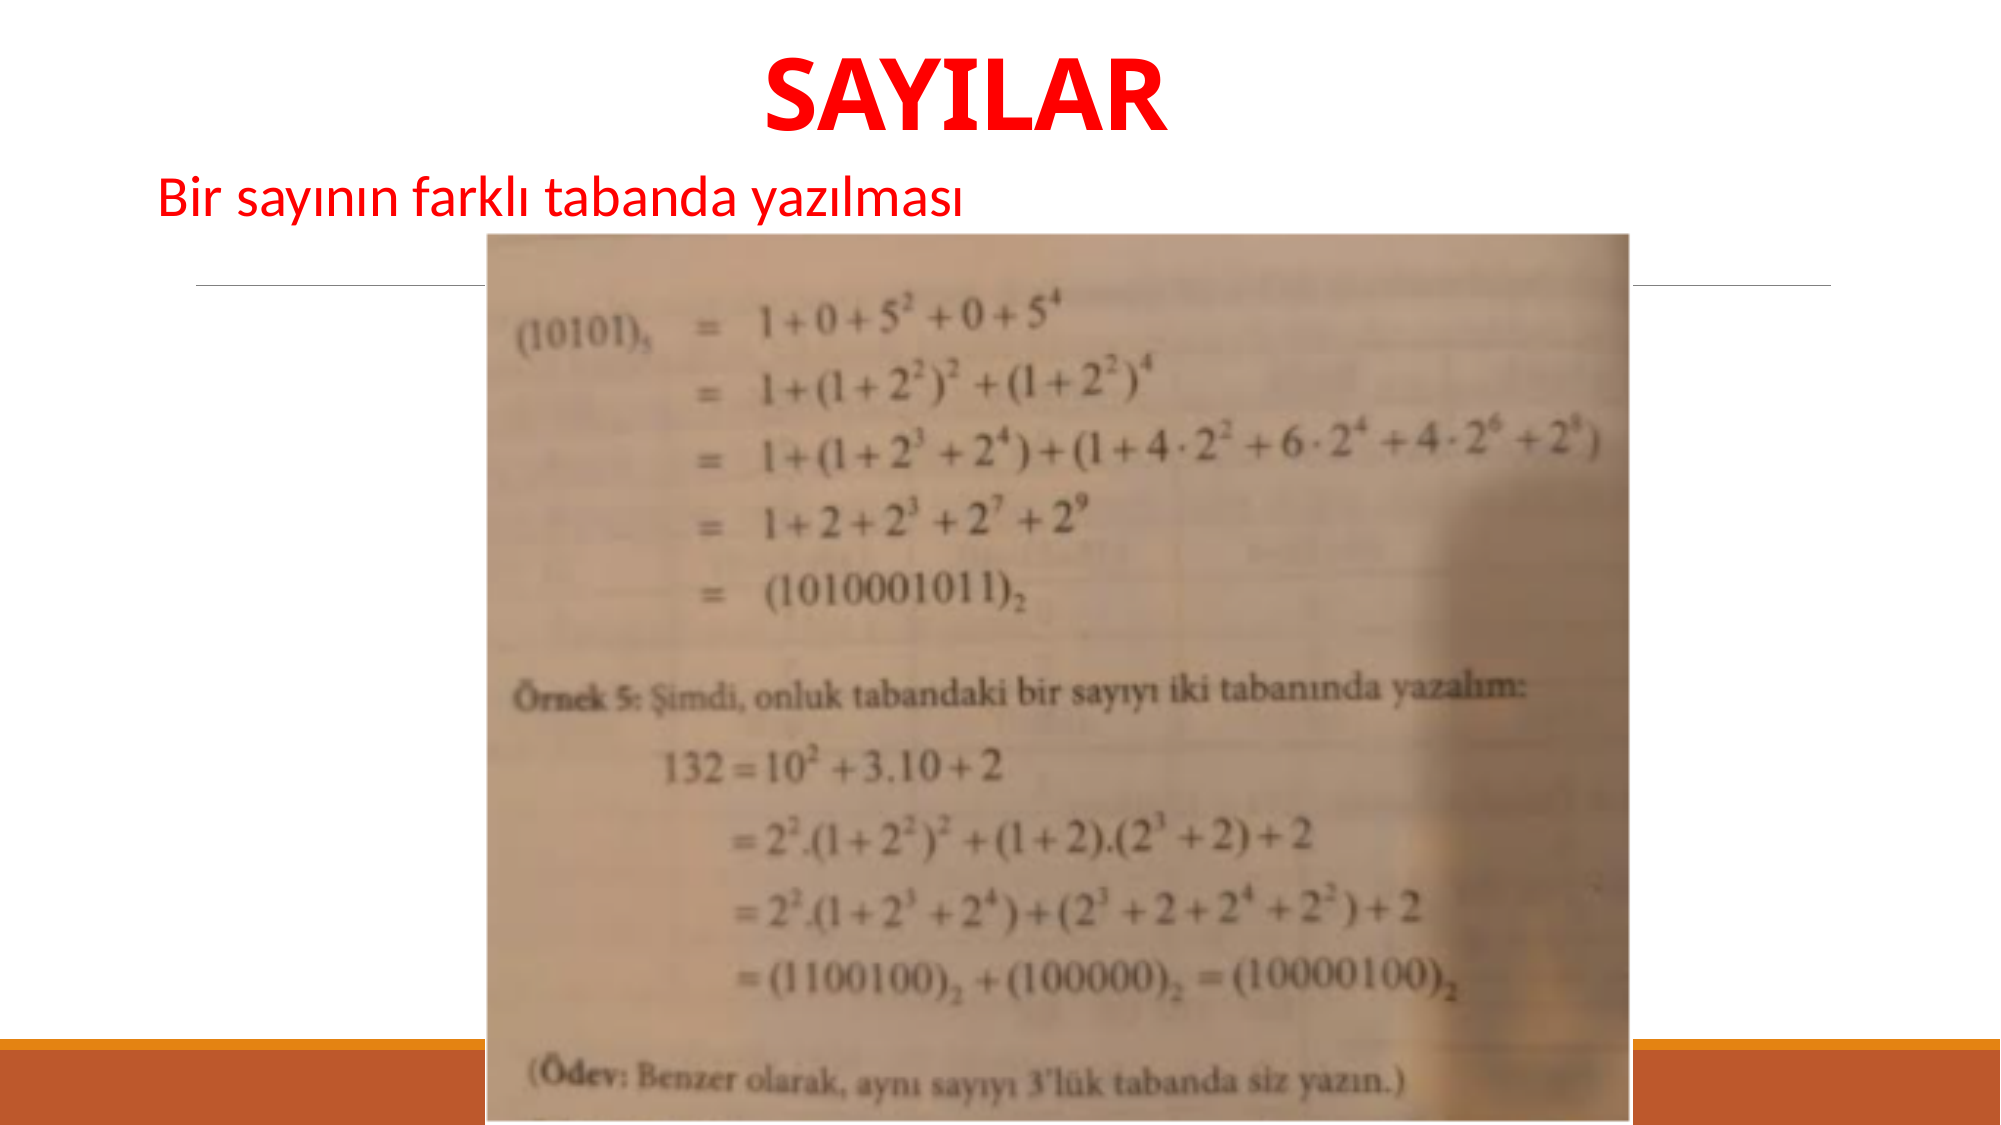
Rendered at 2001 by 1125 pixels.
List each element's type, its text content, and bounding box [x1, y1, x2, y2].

title SAYILAR [0, 0, 1604, 159]
list Bir sayının farklı tabanda yazılması [104, 158, 1822, 988]
picture [484, 231, 1634, 1125]
